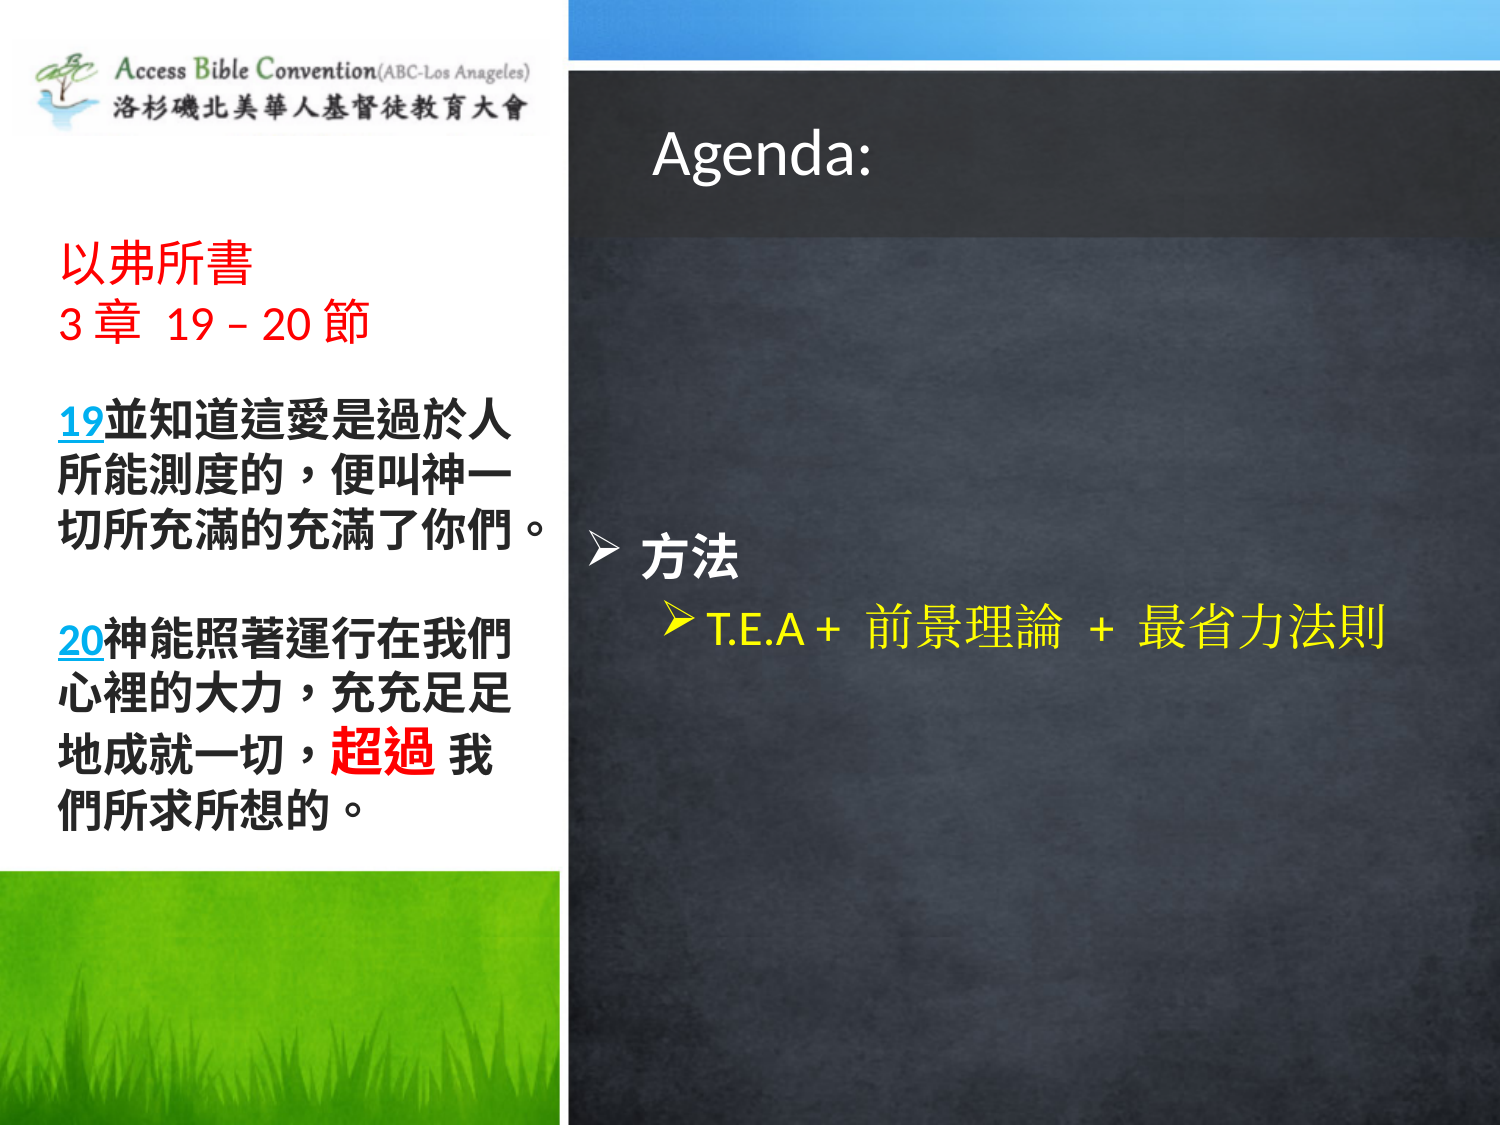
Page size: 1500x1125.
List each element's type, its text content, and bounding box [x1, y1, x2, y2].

text_box [567, 71, 1500, 239]
picture [0, 0, 1500, 1125]
text_box Agenda: [637, 87, 1450, 225]
text_box 以弗所書 3章 19 – 20節 19並知道這愛是過於人所能測度的，便叫神一切所充滿的充滿了你們。 20神能照著運行在我們心裡的大力，充充足足地成就一切，超過 我們所求所想的。 [42, 212, 550, 845]
list 方法 T.E.A + 前景理論 + 最省力法則 [569, 239, 1488, 1075]
